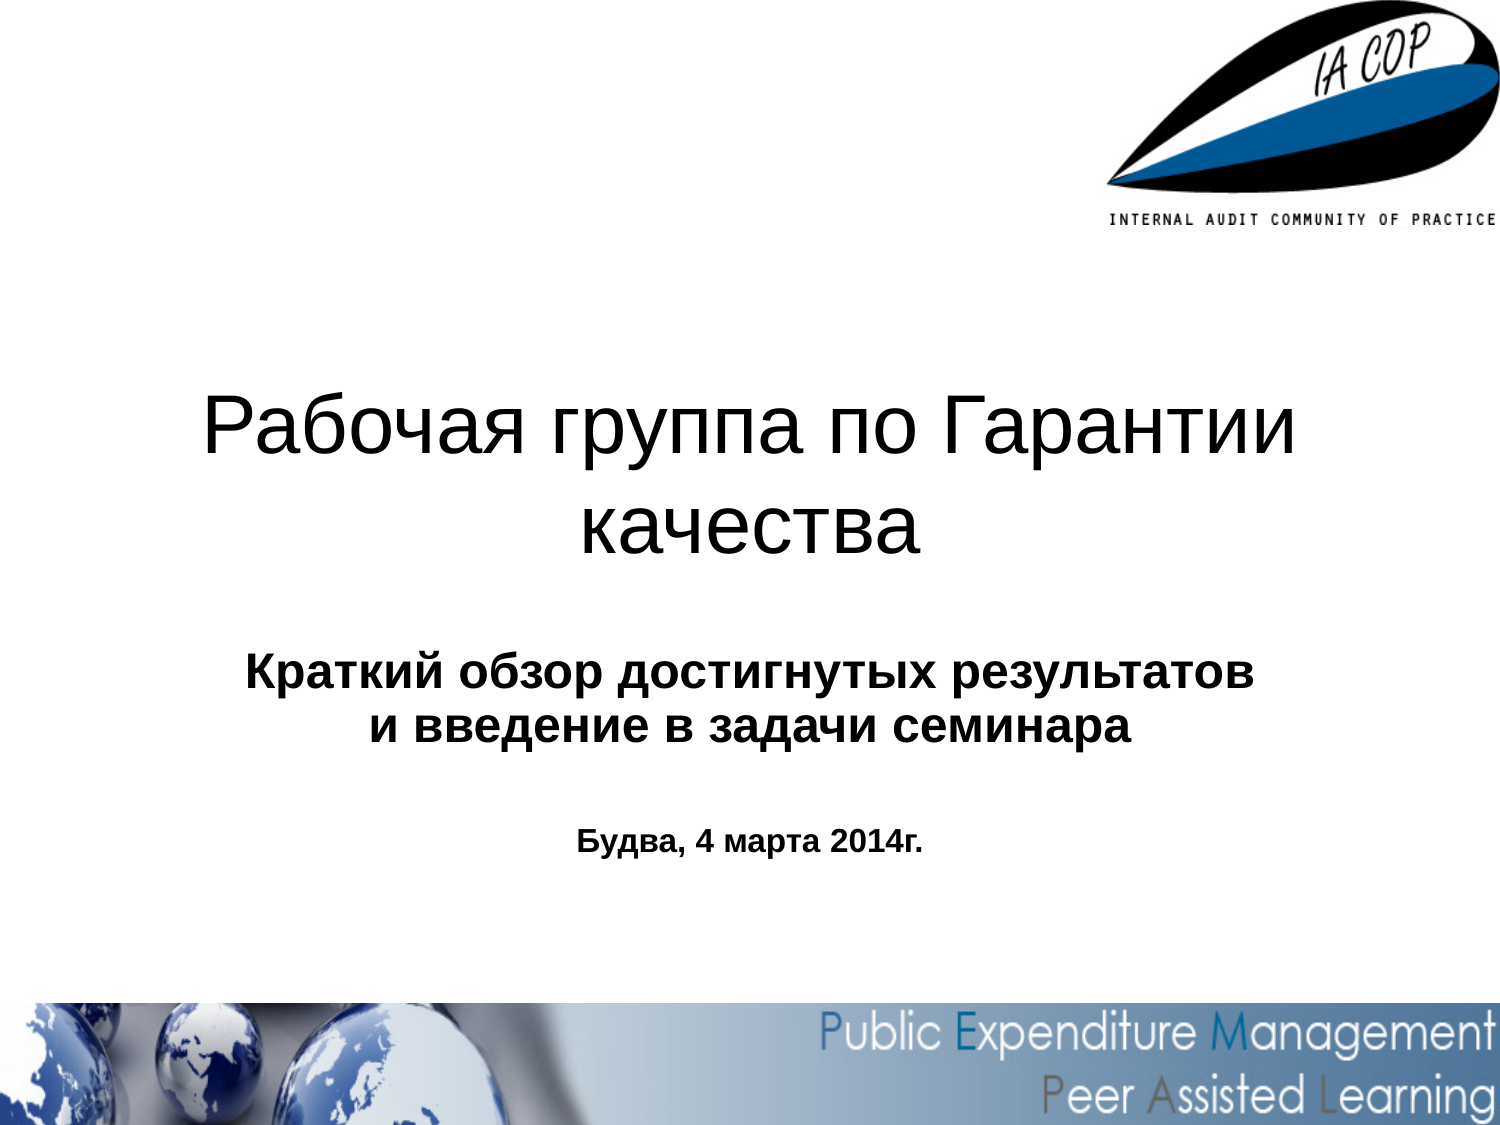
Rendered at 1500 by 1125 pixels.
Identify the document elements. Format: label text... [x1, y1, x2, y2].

picture [0, 1003, 1500, 1125]
subtitle Краткий обзор достигнутых результатов и введение в задачи семинара Будва, 4 марта 2014г. [224, 637, 1276, 926]
title Рабочая группа по Гарантии качества [112, 349, 1388, 591]
picture [1105, 0, 1500, 232]
